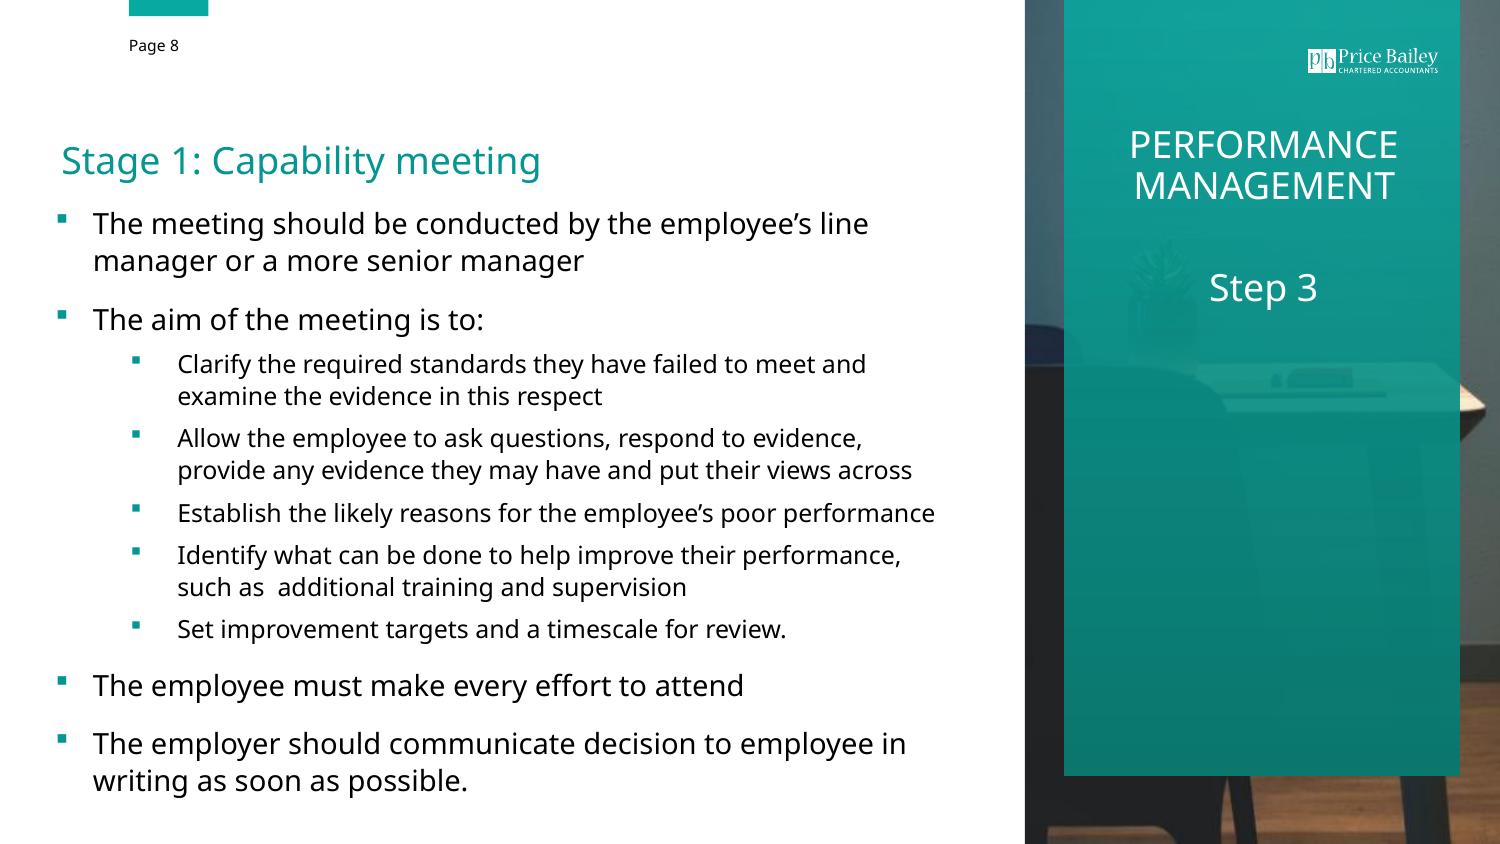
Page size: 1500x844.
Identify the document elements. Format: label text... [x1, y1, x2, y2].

picture [1024, 0, 1500, 844]
list Stage 1: Capability meeting The meeting should be conducted by the employee’s line manager or a more senior manager The aim of the meeting is to: Clarify the required standards they have failed to meet and examine the evidence in this respect Allow the employee to ask questions, respond to evidence, provide any evidence they may have and put their views across Establish the likely reasons for the employee’s poor performance Identify what can be done to help improve their performance, such as additional training and supervision Set improvement targets and a timescale for review. The employee must make every effort to attend The employer should communicate decision to employee in writing as soon as possible. [40, 126, 957, 812]
list PERFORMANCE MANAGEMENT Step 3 [1079, 126, 1449, 223]
